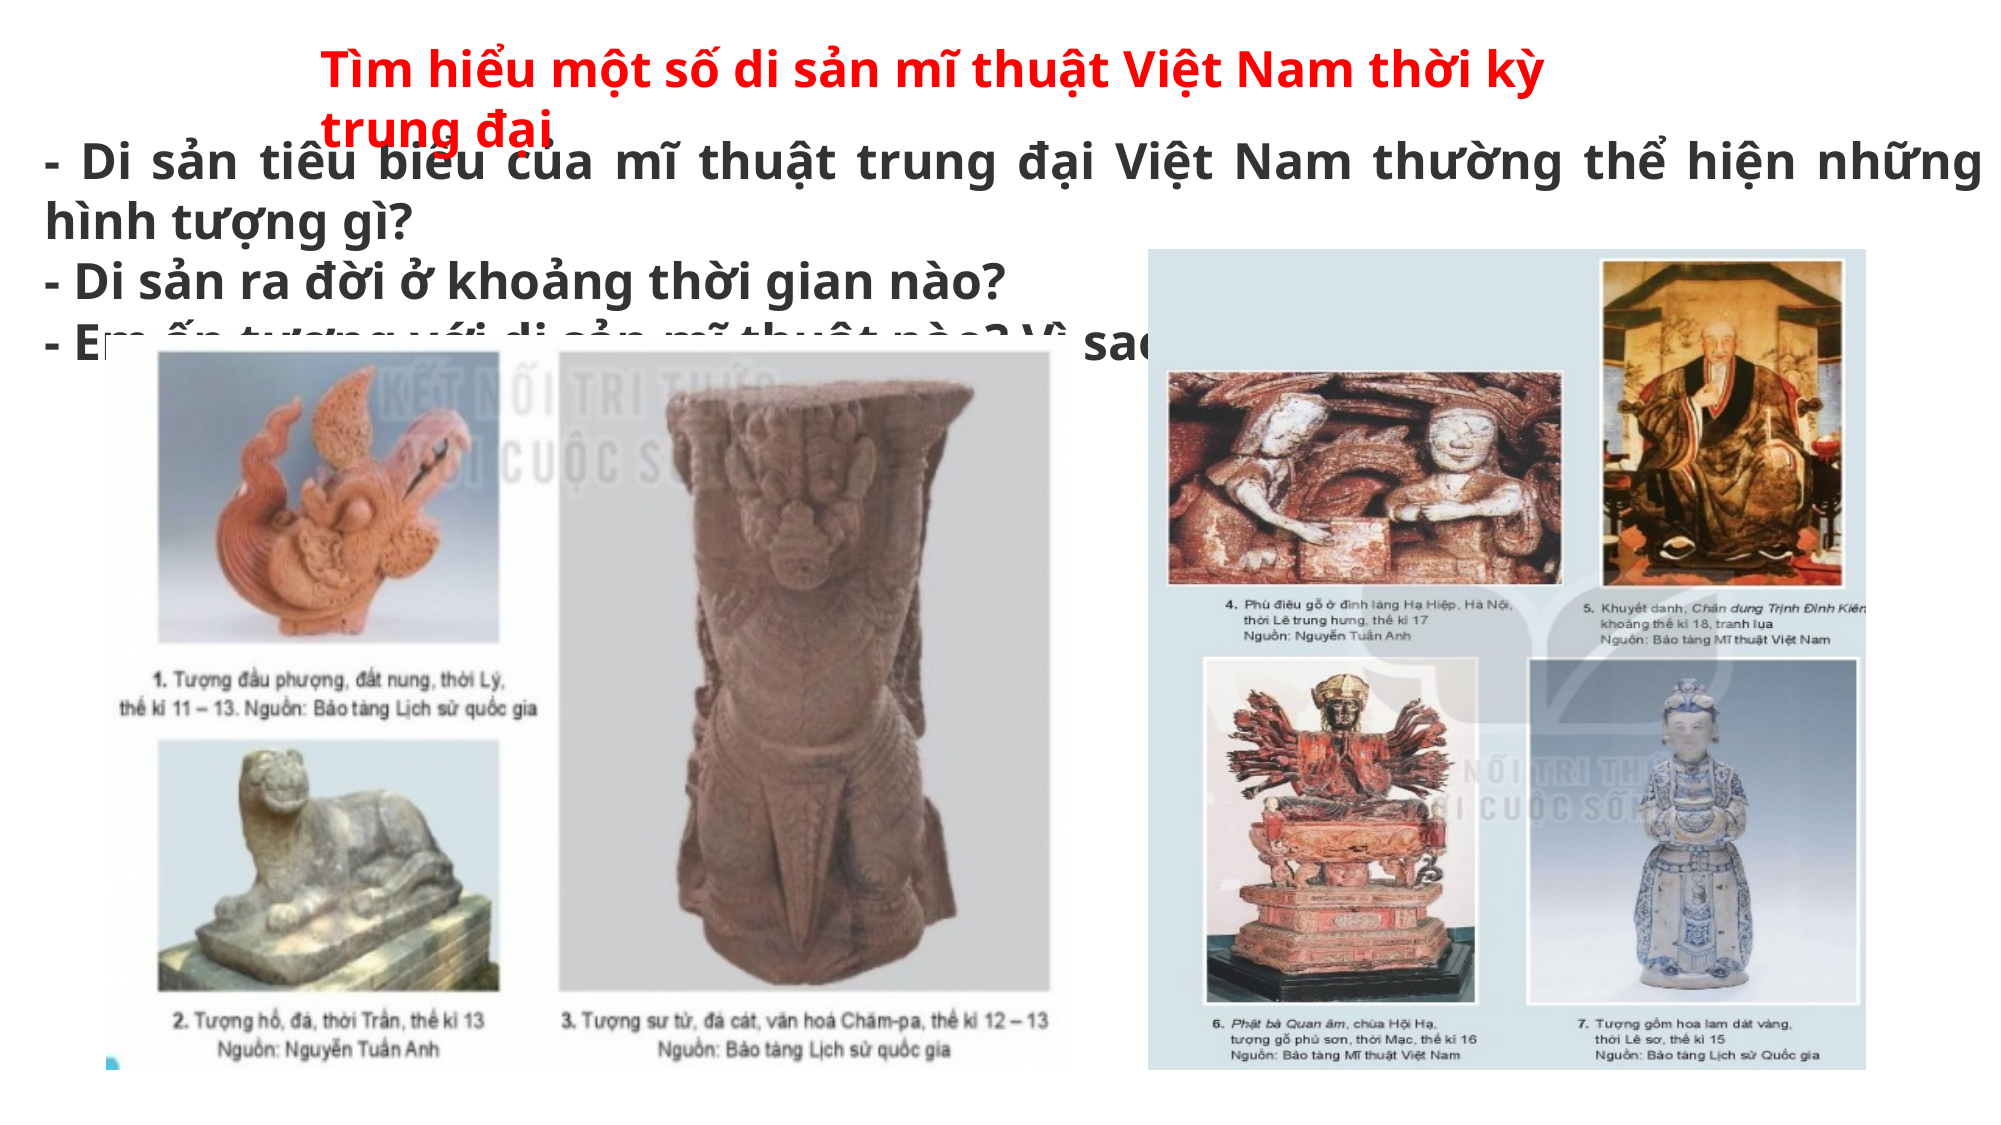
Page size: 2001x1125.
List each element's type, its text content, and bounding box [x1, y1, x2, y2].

text_box Tìm hiểu một số di sản mĩ thuật Việt Nam thời kỳ trung đại [306, 30, 1694, 166]
picture [1148, 249, 1866, 1070]
text_box - Di sản tiêu biểu của mĩ thuật trung đại Việt Nam thường thể hiện những hình tượng gì? - Di sản ra đời ở khoảng thời gian nào? - Em ấn tượng với di sản mĩ thuật nào? Vì sao? [30, 122, 2000, 378]
picture [106, 335, 1072, 1070]
